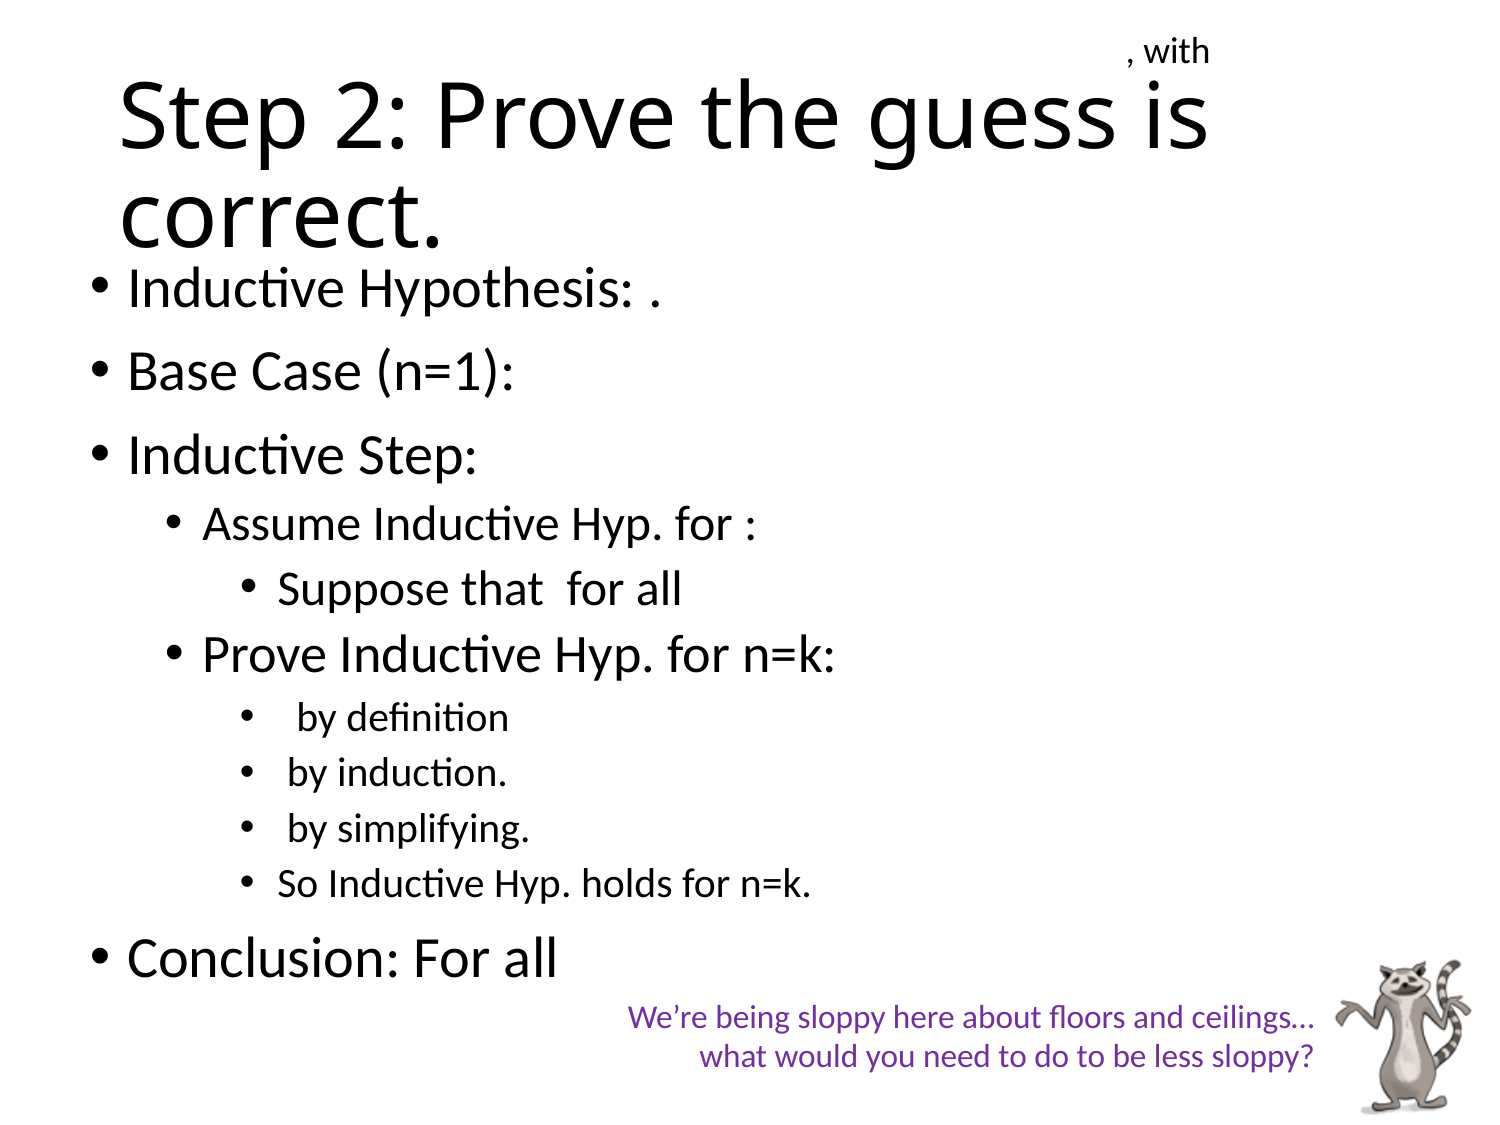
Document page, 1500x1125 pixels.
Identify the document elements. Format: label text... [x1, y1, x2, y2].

title Step 2: Prove the guess is correct. [103, 59, 1397, 278]
picture [1330, 947, 1479, 1124]
text_box We’re being sloppy here about floors and ceilings…what would you need to do to be less sloppy? [558, 987, 1330, 1082]
